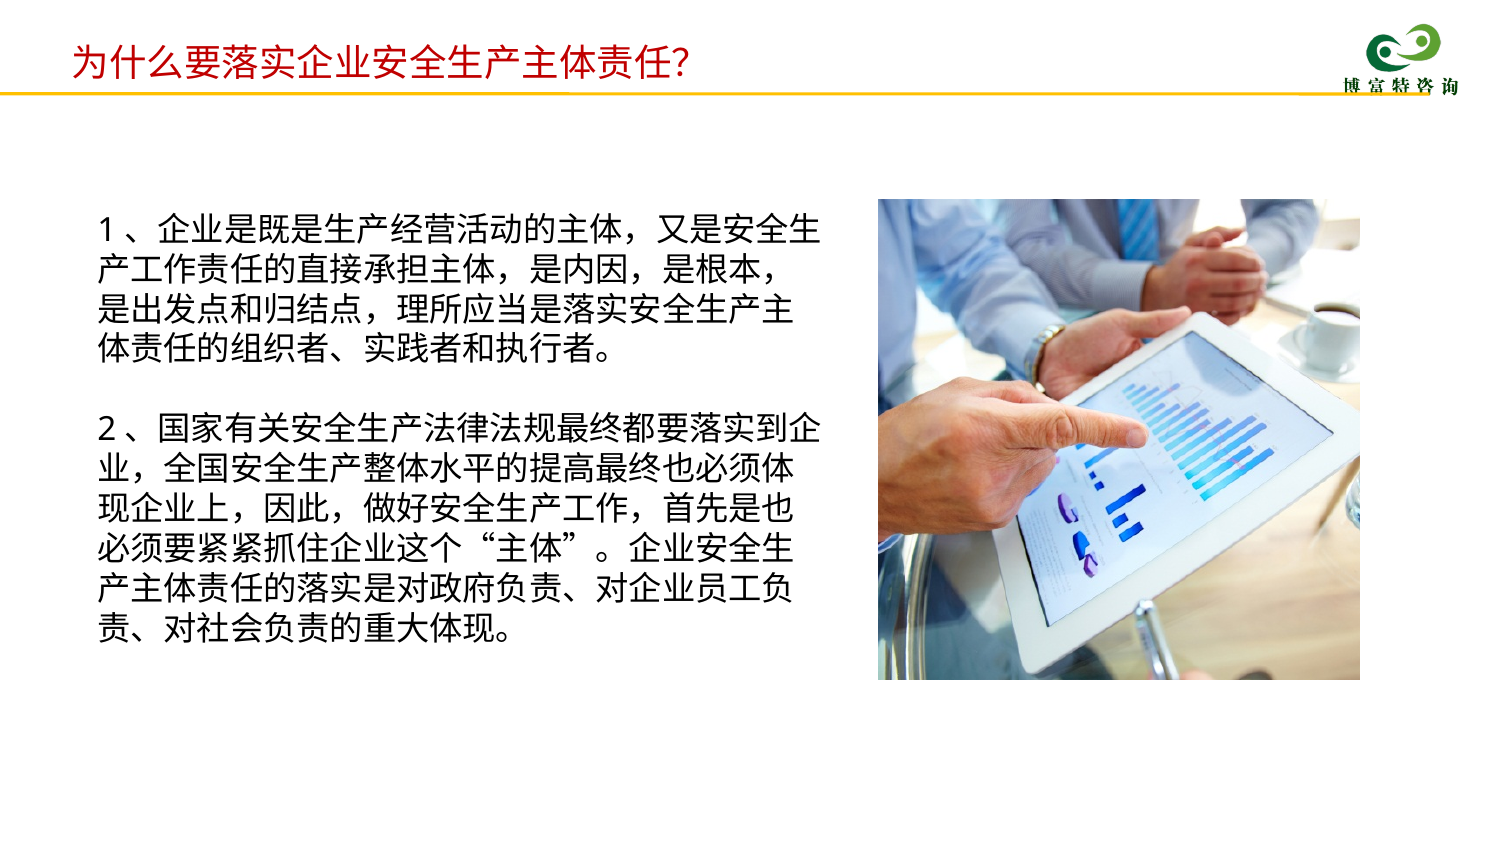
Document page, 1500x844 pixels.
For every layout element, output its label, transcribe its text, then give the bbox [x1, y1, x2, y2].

text_box 为什么要落实企业安全生产主体责任？ [56, 31, 725, 91]
picture [1329, 23, 1477, 98]
picture [878, 198, 1360, 680]
text_box 1、企业是既是生产经营活动的主体，又是安全生产工作责任的直接承担主体，是内因，是根本，是出发点和归结点，理所应当是落实安全生产主体责任的组织者、实践者和执行者。 2、国家有关安全生产法律法规最终都要落实到企业，全国安全生产整体水平的提高最终也必须体现企业上，因此，做好安全生产工作，首先是也必须要紧紧抓住企业这个“主体”。企业安全生产主体责任的落实是对政府负责、对企业员工负责、对社会负责的重大体现。 [82, 172, 844, 655]
